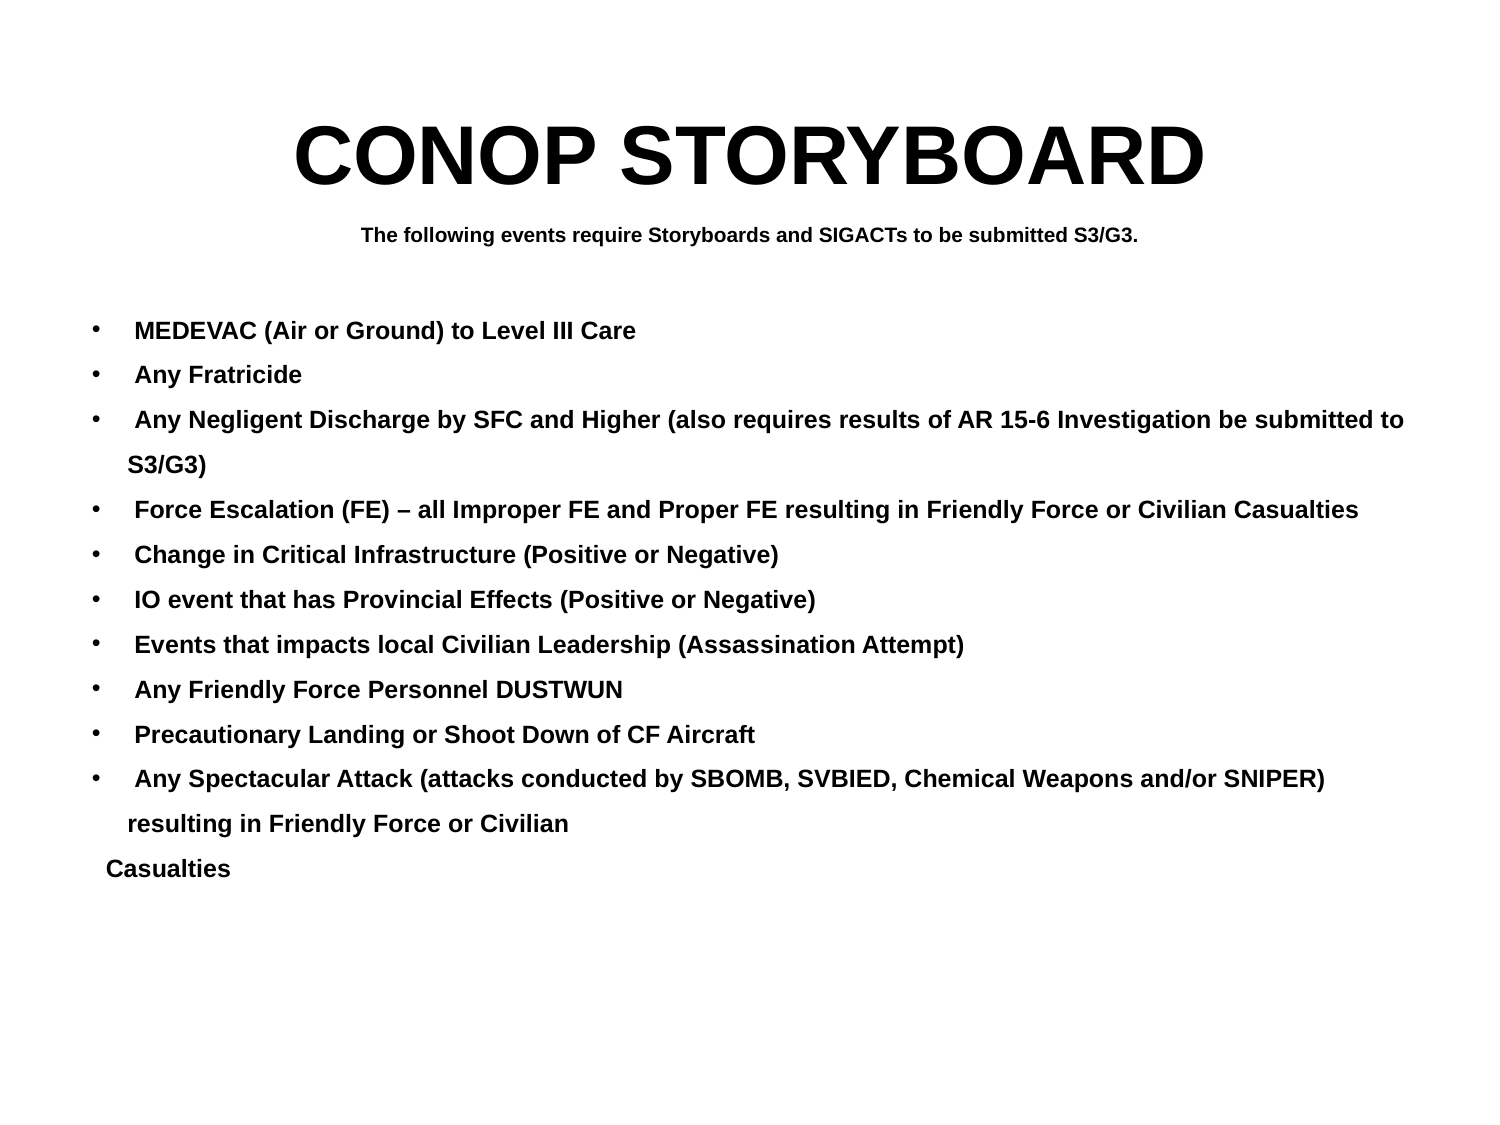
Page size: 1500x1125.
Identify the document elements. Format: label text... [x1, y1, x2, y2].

text_box The following events require Storyboards and SIGACTs to be submitted S3/G3. [346, 214, 1154, 254]
text_box CONOP STORYBOARD [278, 93, 1222, 209]
text_box MEDEVAC (Air or Ground) to Level III Care Any Fratricide Any Negligent Discharge by SFC and Higher (also requires results of AR 15-6 Investigation be submitted to S3/G3) Force Escalation (FE) – all Improper FE and Proper FE resulting in Friendly Force or Civilian Casualties Change in Critical Infrastructure (Positive or Negative) IO event that has Provincial Effects (Positive or Negative) Events that impacts local Civilian Leadership (Assassination Attempt) Any Friendly Force Personnel DUSTWUN Precautionary Landing or Shoot Down of CF Aircraft Any Spectacular Attack (attacks conducted by SBOMB, SVBIED, Chemical Weapons and/or SNIPER) resulting in Friendly Force or Civilian Casualties [77, 291, 1423, 891]
